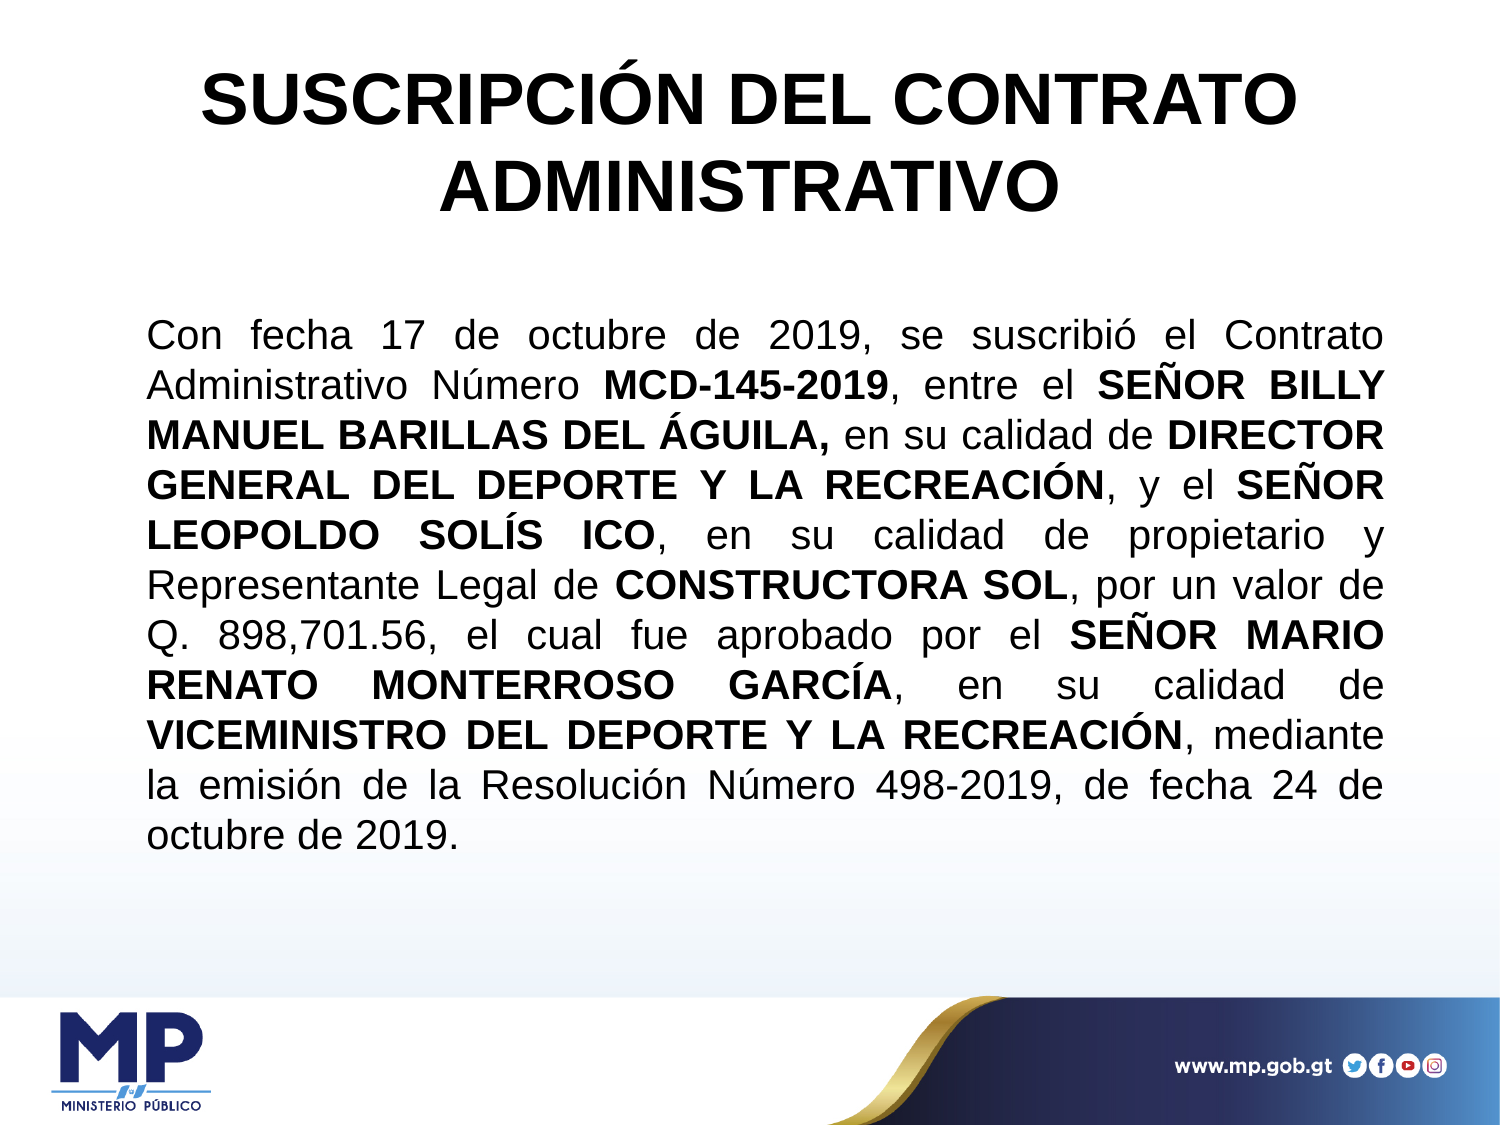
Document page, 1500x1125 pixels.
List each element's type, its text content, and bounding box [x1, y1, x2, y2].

picture [0, 0, 1500, 1125]
title SUSCRIPCIÓN DEL CONTRATO ADMINISTRATIVO [75, 45, 1425, 233]
list Con fecha 17 de octubre de 2019, se suscribió el Contrato Administrativo Número MCD-145-2019, entre el SEÑOR BILLY MANUEL BARILLAS DEL ÁGUILA, en su calidad de DIRECTOR GENERAL DEL DEPORTE Y LA RECREACIÓN, y el SEÑOR LEOPOLDO SOLÍS ICO, en su calidad de propietario y Representante Legal de CONSTRUCTORA SOL, por un valor de Q. 898,701.56, el cual fue aprobado por el SEÑOR MARIO RENATO MONTERROSO GARCÍA, en su calidad de VICEMINISTRO DEL DEPORTE Y LA RECREACIÓN, mediante la emisión de la Resolución Número 498-2019, de fecha 24 de octubre de 2019. [75, 299, 1400, 930]
